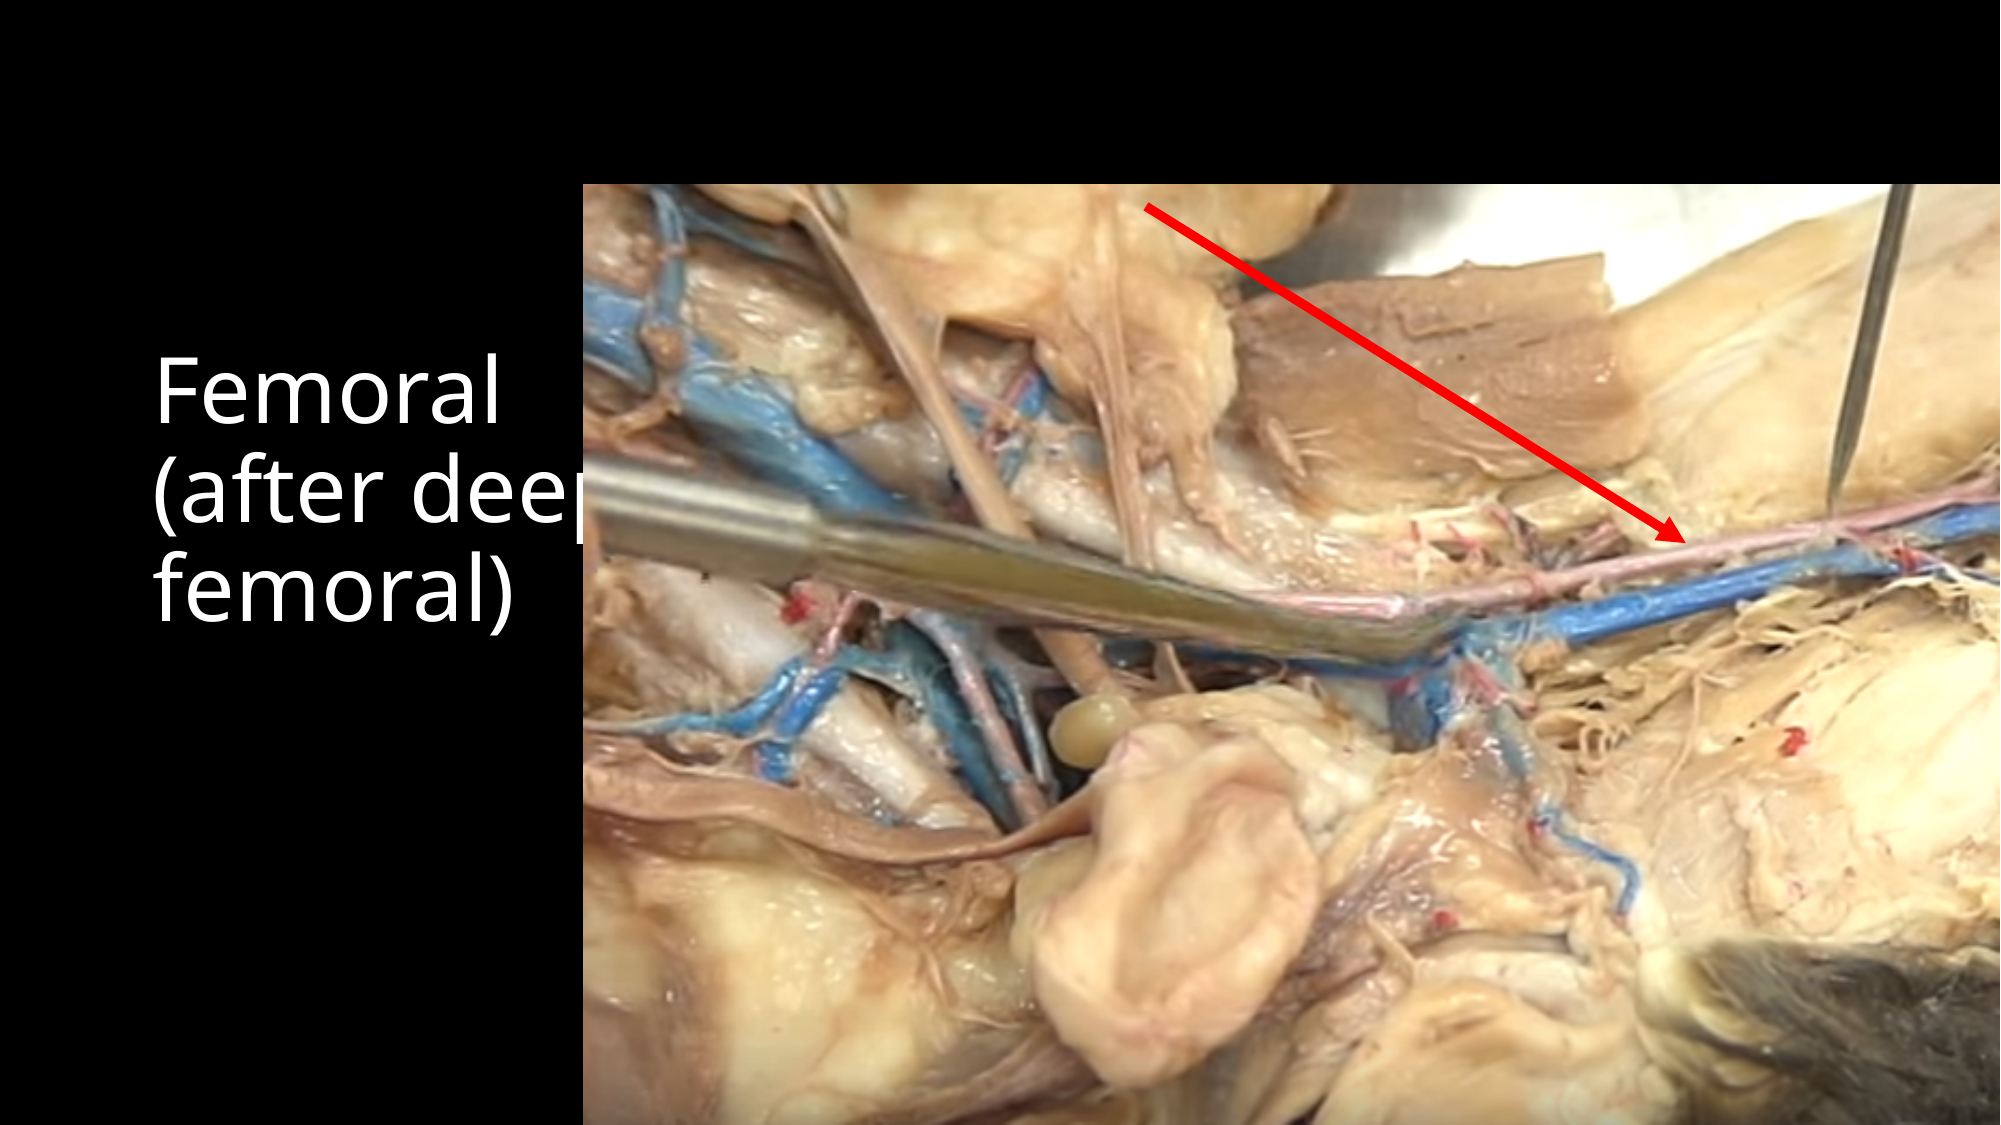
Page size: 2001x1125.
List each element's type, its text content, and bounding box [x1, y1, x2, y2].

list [583, 184, 2000, 1125]
title Femoral (after deep femoral) [137, 59, 662, 925]
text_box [1145, 206, 1686, 544]
